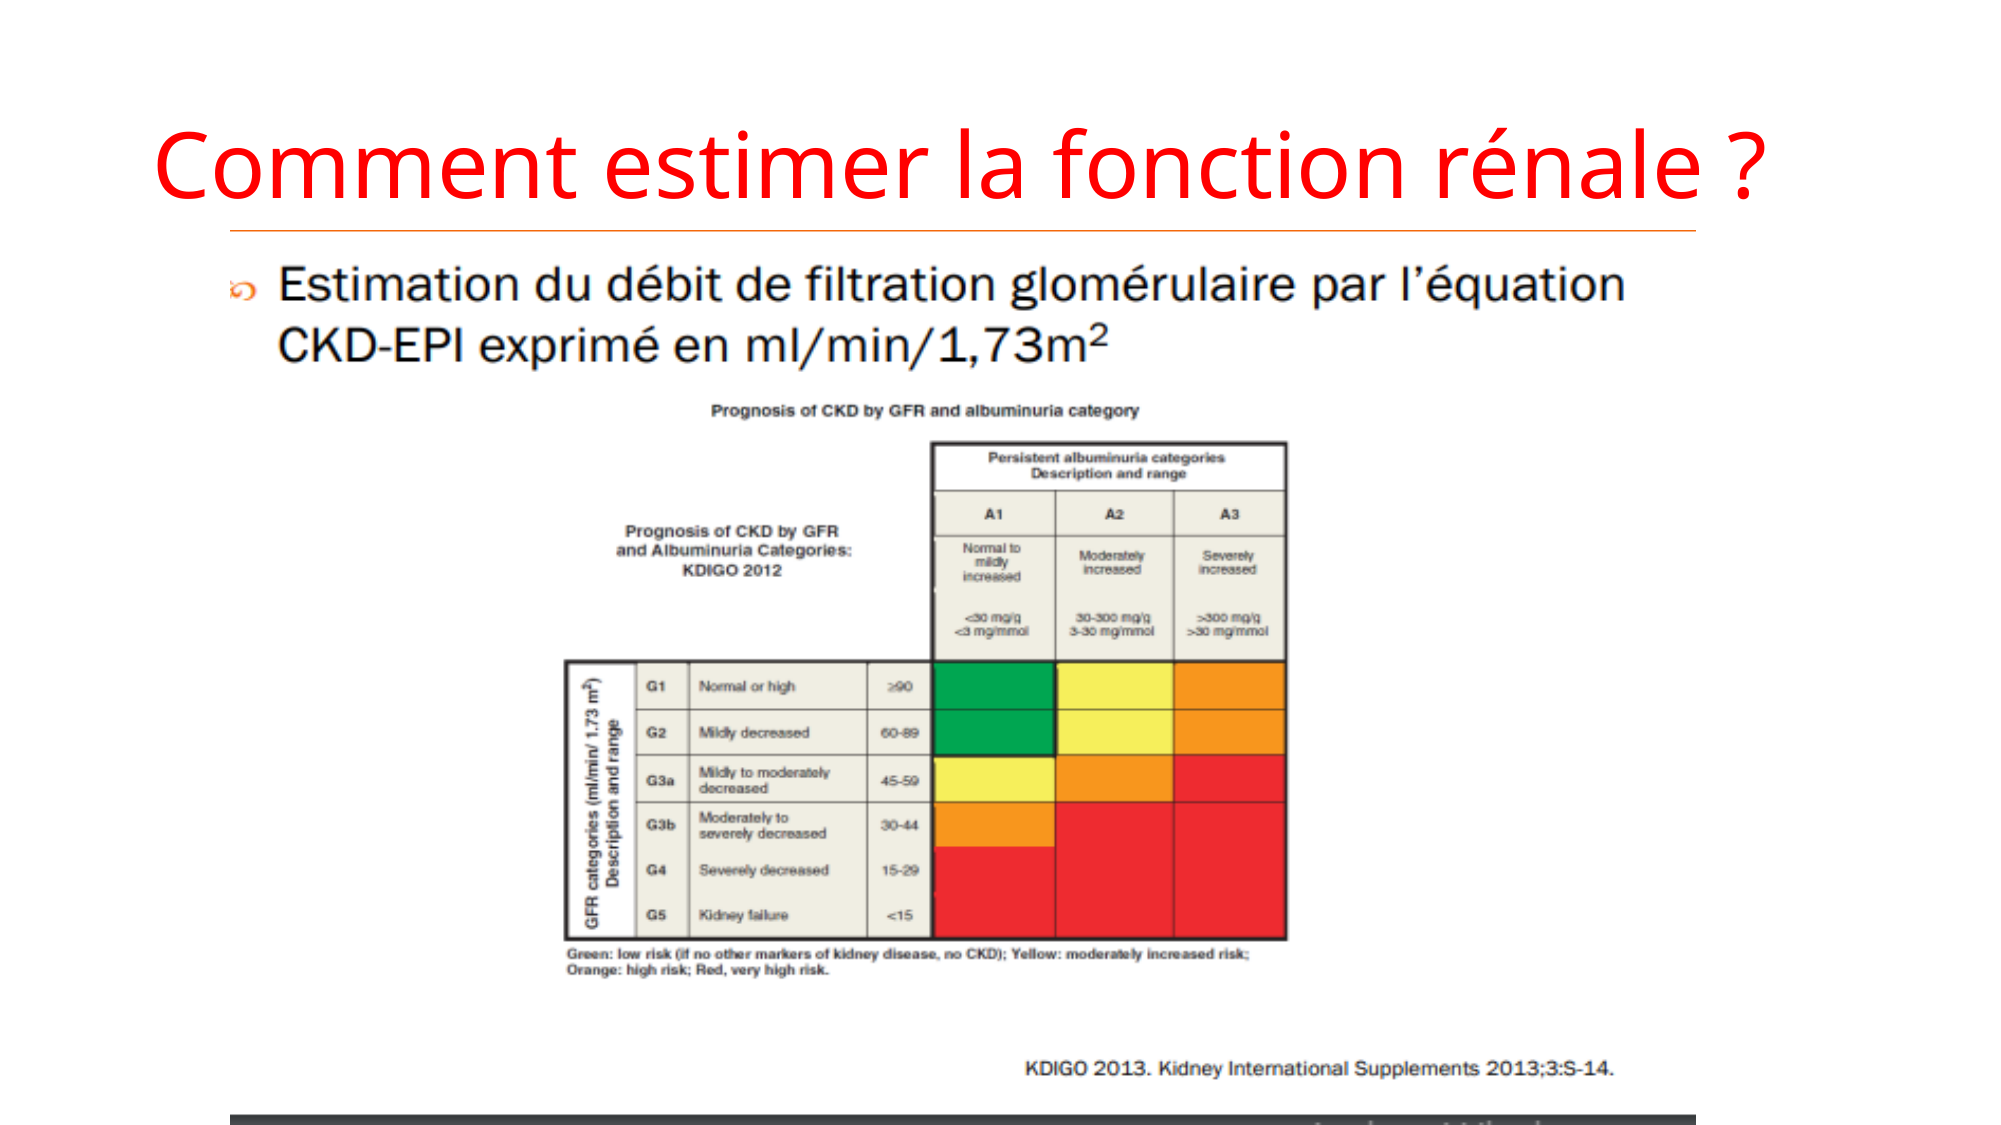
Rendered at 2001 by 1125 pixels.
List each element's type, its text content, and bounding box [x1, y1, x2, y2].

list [230, 230, 1696, 1125]
title Comment estimer la fonction rénale ? [137, 59, 1863, 278]
